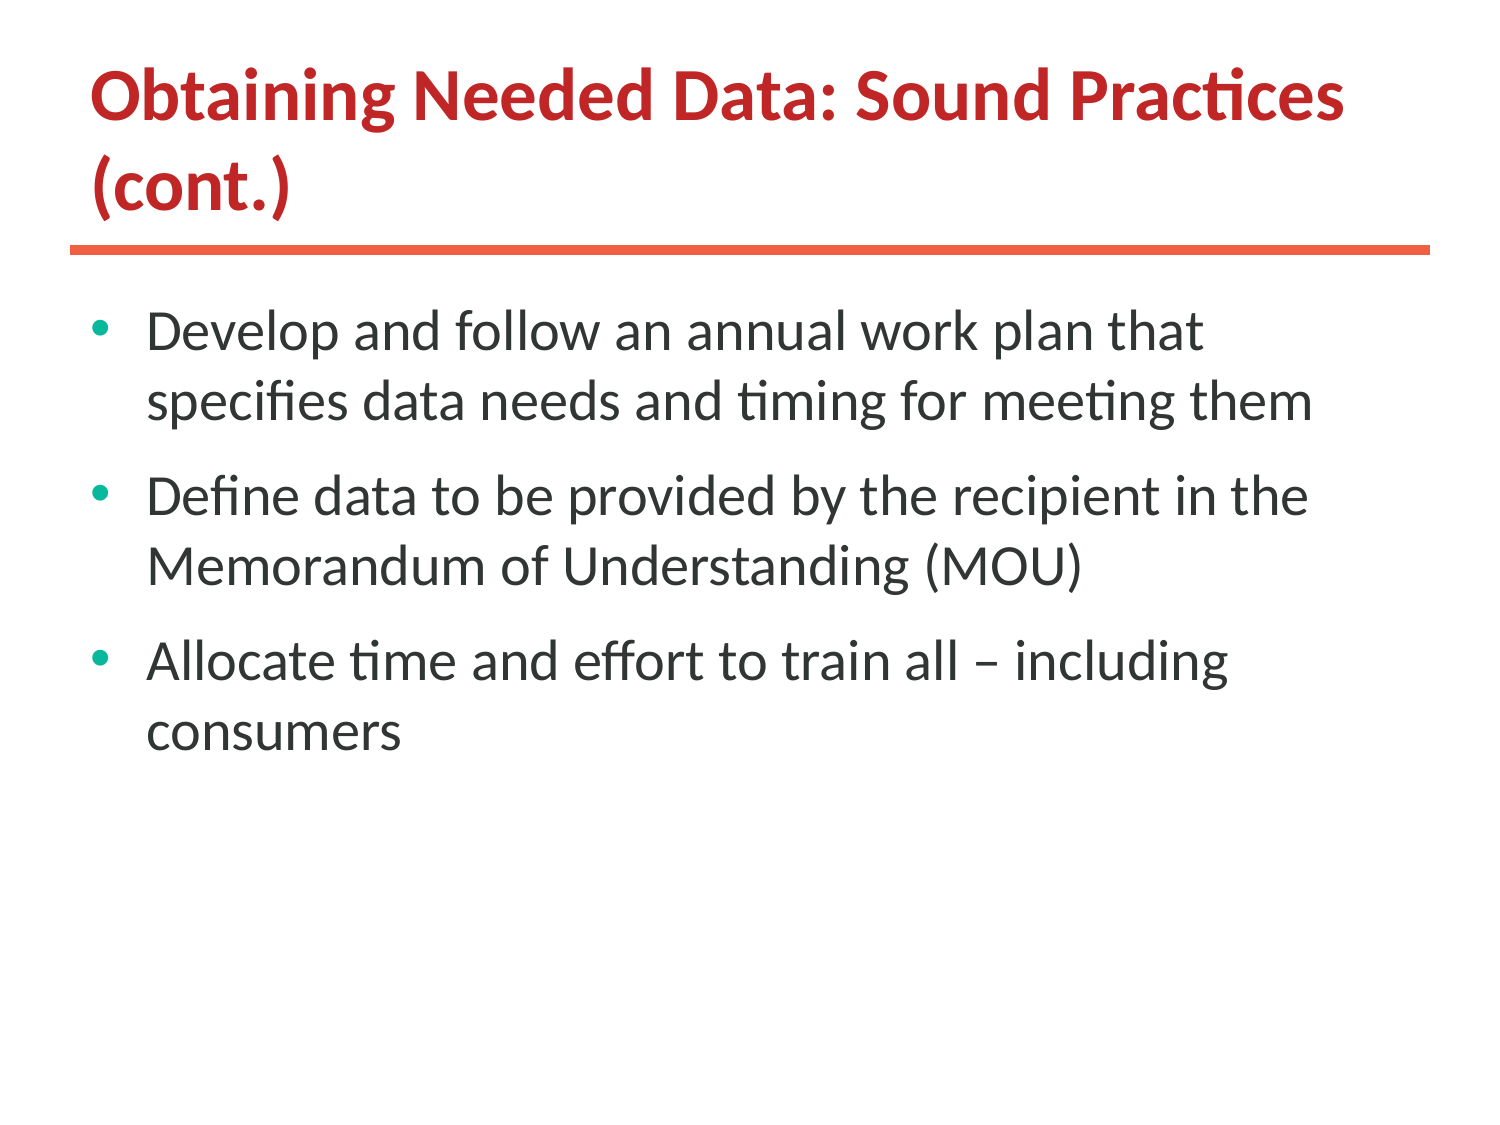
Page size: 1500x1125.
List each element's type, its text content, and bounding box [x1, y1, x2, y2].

title Obtaining Needed Data: Sound Practices (cont.) [75, 45, 1425, 233]
list Develop and follow an annual work plan that specifies data needs and timing for meeting them Define data to be provided by the recipient in the Memorandum of Understanding (MOU) Allocate time and effort to train all – including consumers [75, 284, 1425, 1005]
